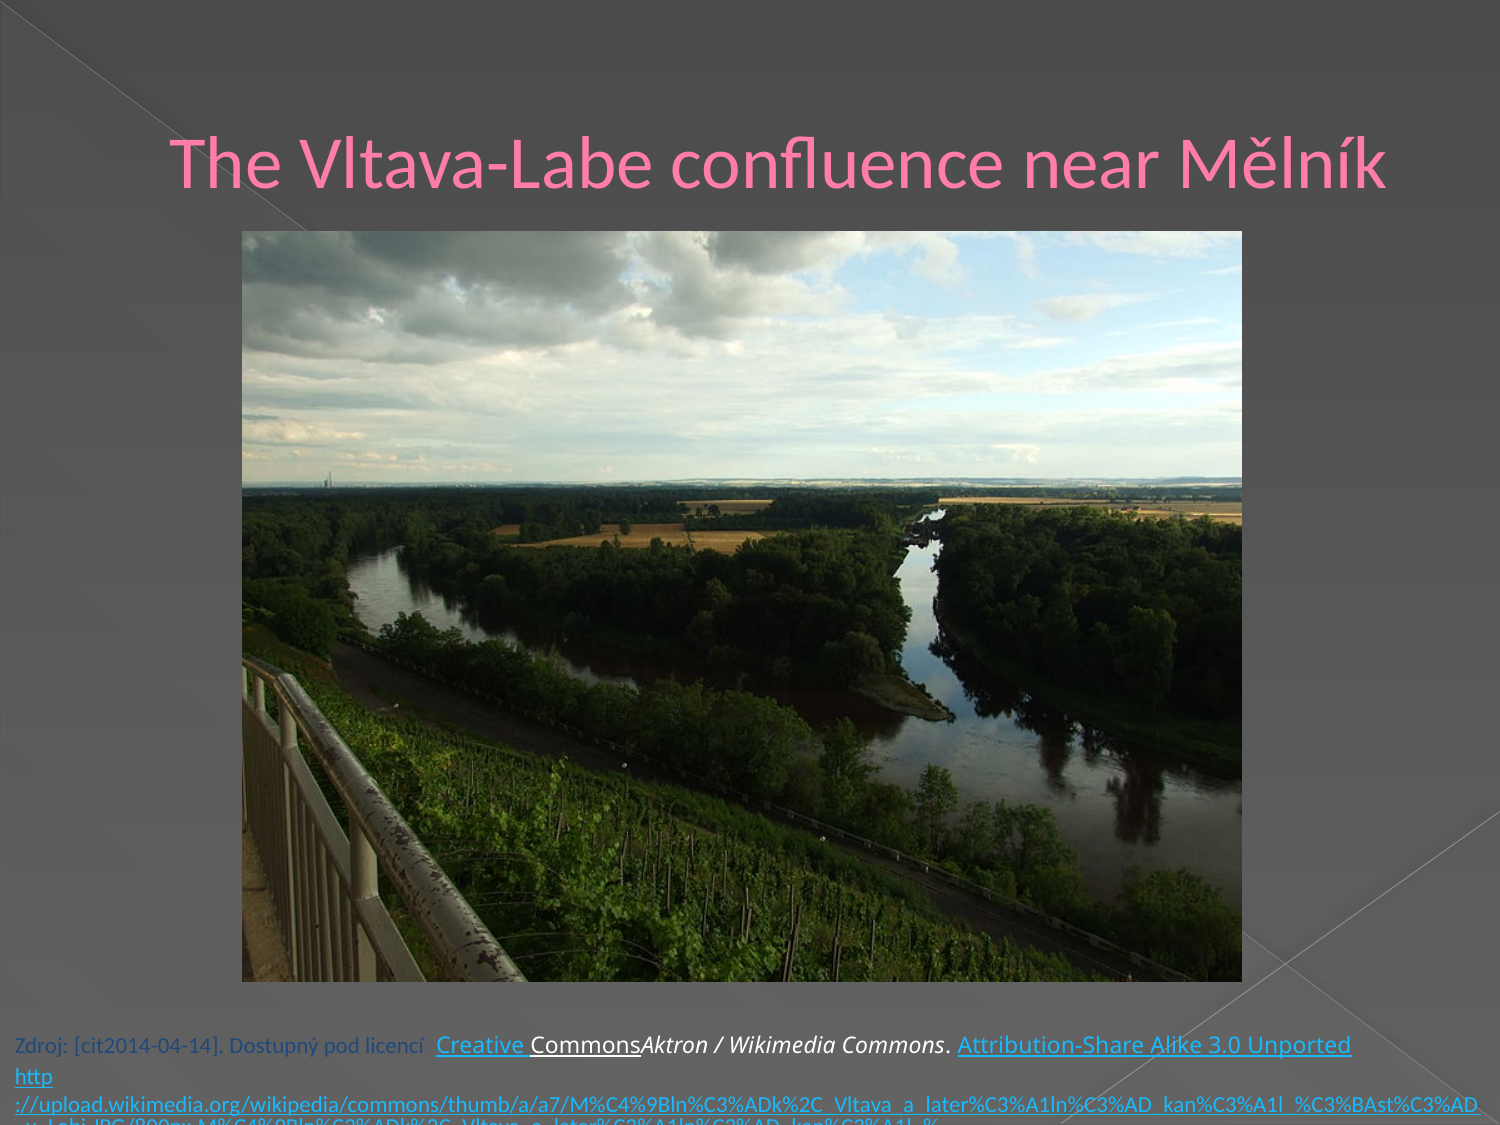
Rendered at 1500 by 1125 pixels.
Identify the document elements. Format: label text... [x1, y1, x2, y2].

text_box Zdroj: [cit2014-04-14]. Dostupný pod licencí Creative CommonsAktron / Wikimedia Commons. Attribution-Share Alike 3.0 Unported http://upload.wikimedia.org/wikipedia/commons/thumb/a/a7/M%C4%9Bln%C3%ADk%2C_Vltava_a_later%C3%A1ln%C3%AD_kan%C3%A1l_%C3%BAst%C3%AD_v_Labi.JPG/800px-M%C4%9Bln%C3%ADk%2C_Vltava_a_later%C3%A1ln%C3%AD_kan%C3%A1l_%C3%BAst%C3%AD_v_Labi.JPG [0, 1023, 1500, 1125]
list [241, 231, 1243, 982]
title The Vltava-Labe confluence near Mělník [75, 43, 1425, 274]
